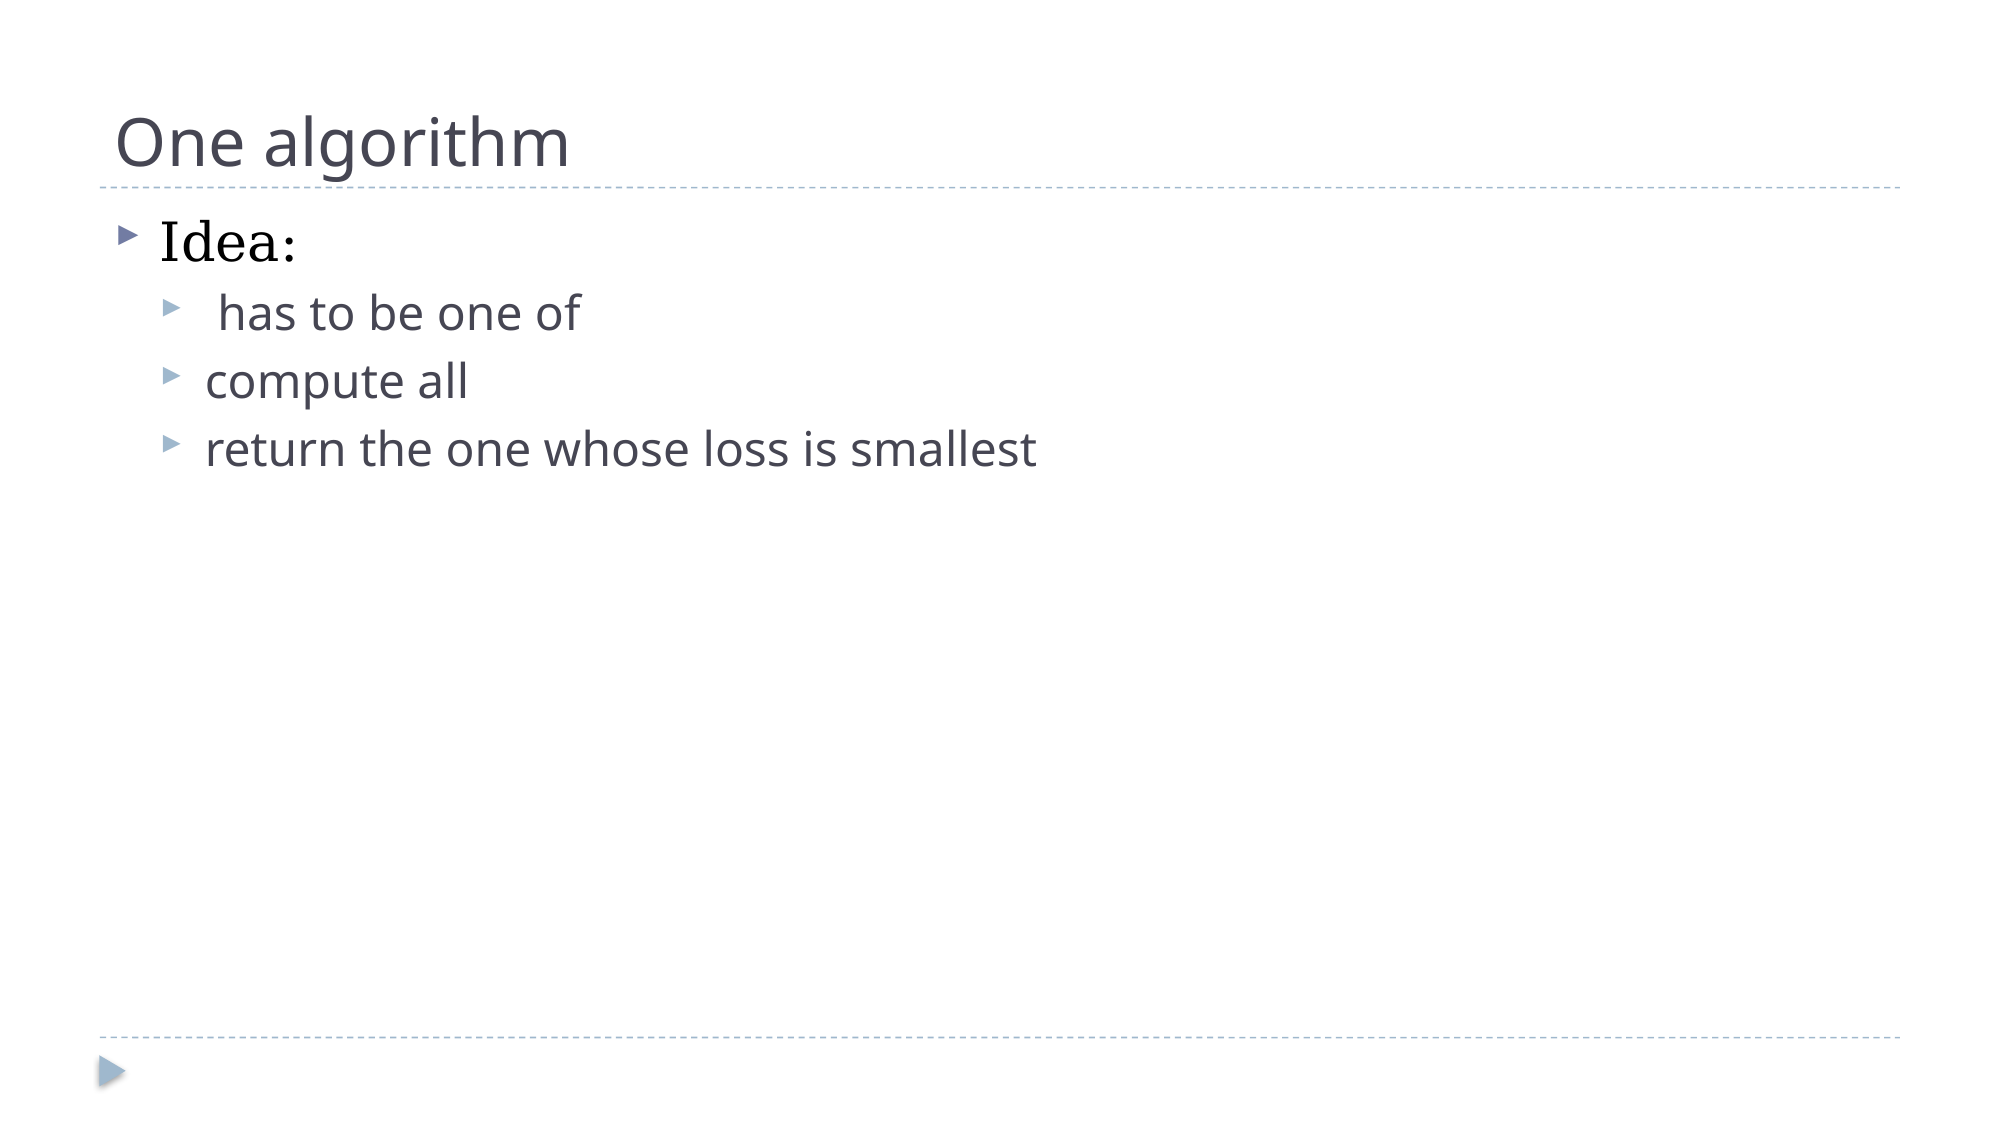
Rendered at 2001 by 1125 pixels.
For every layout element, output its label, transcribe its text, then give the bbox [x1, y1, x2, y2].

title One algorithm [99, 24, 1901, 188]
